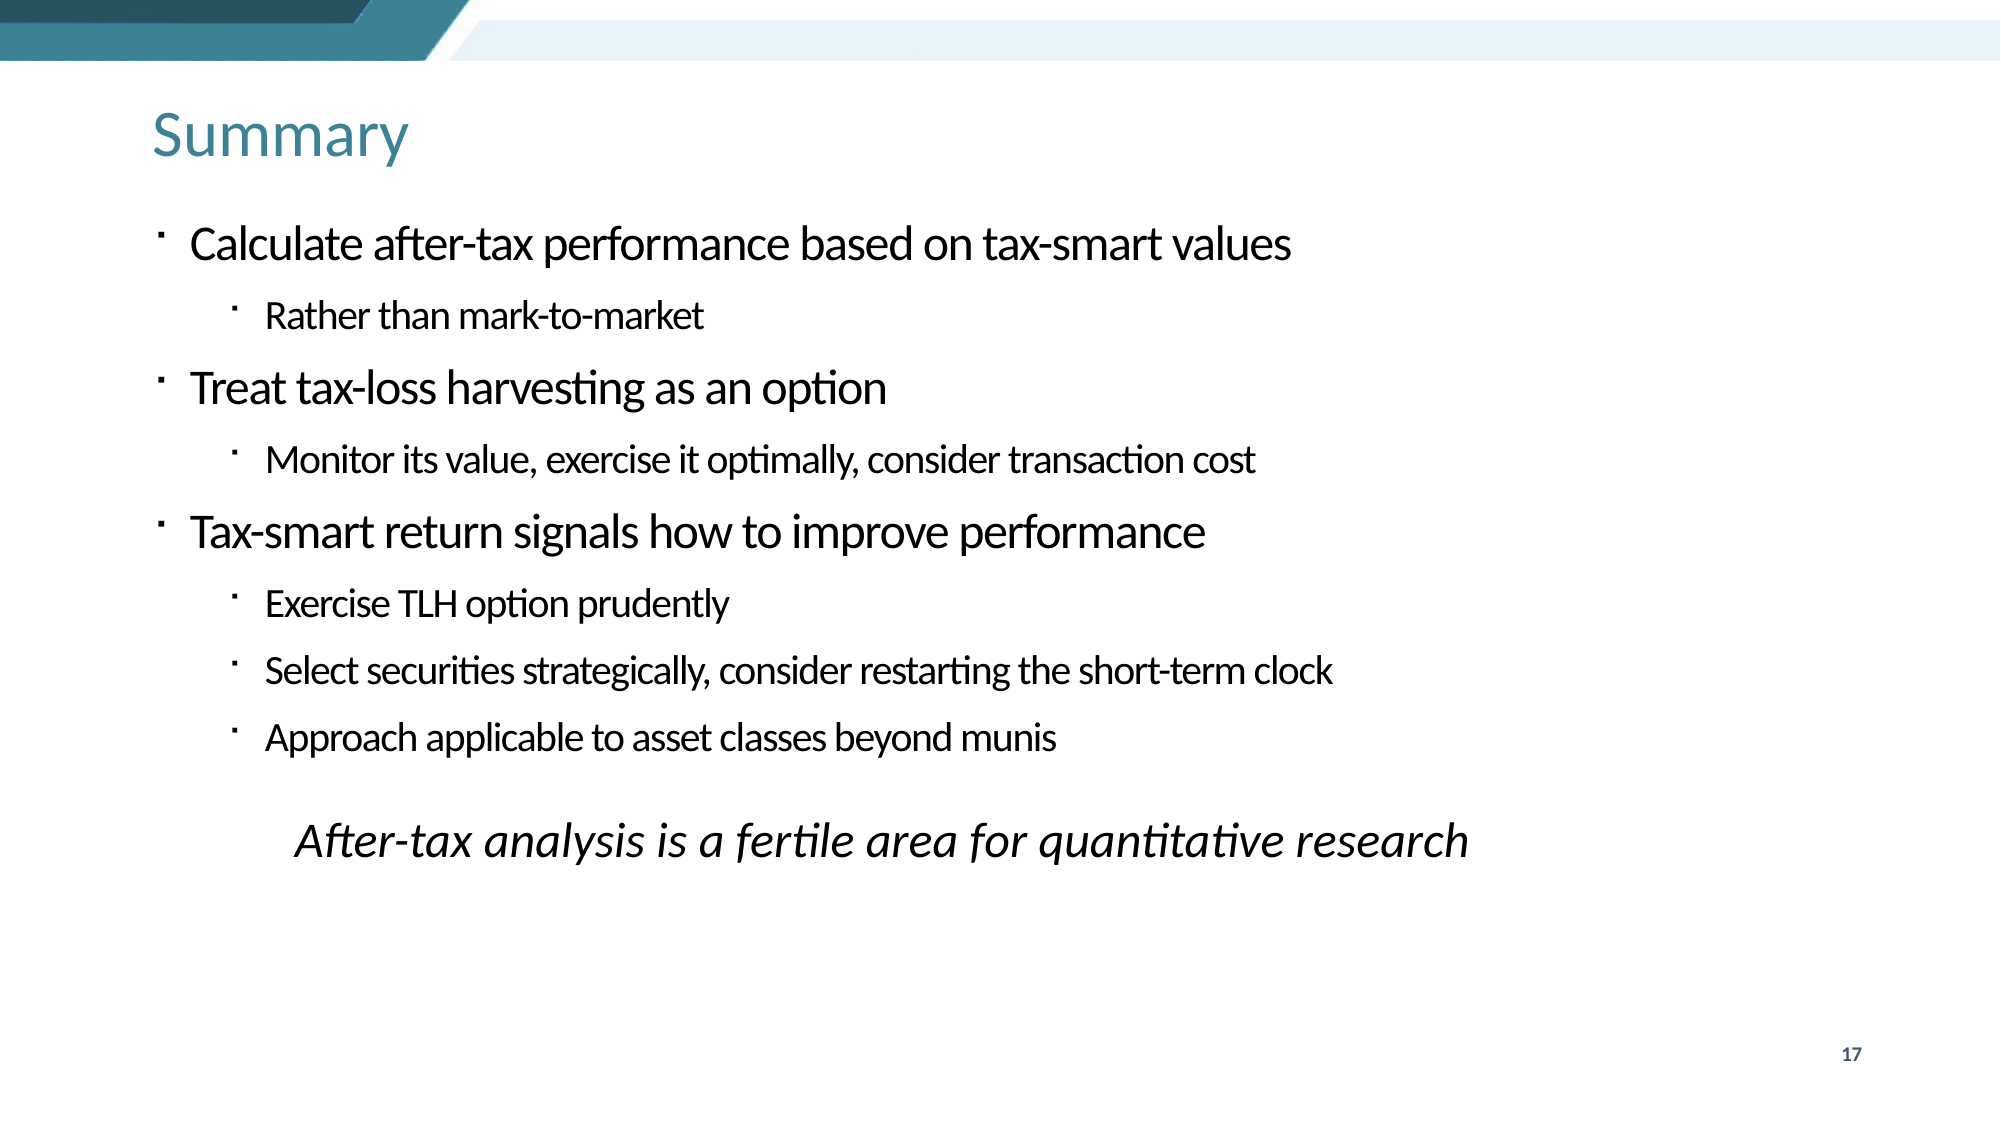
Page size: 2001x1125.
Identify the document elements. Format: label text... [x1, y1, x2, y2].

text_box 17 [1834, 1039, 1871, 1066]
text_box Calculate after-tax performance based on tax-smart values Rather than mark-to-market Treat tax-loss harvesting as an option Monitor its value, exercise it optimally, consider transaction cost Tax-smart return signals how to improve performance Exercise TLH option prudently Select securities strategically, consider restarting the short-term clock Approach applicable to asset classes beyond munis [150, 193, 1835, 915]
title Summary [150, 87, 847, 193]
picture [0, 0, 2000, 61]
text_box After-tax analysis is a fertile area for quantitative research [262, 799, 1504, 875]
